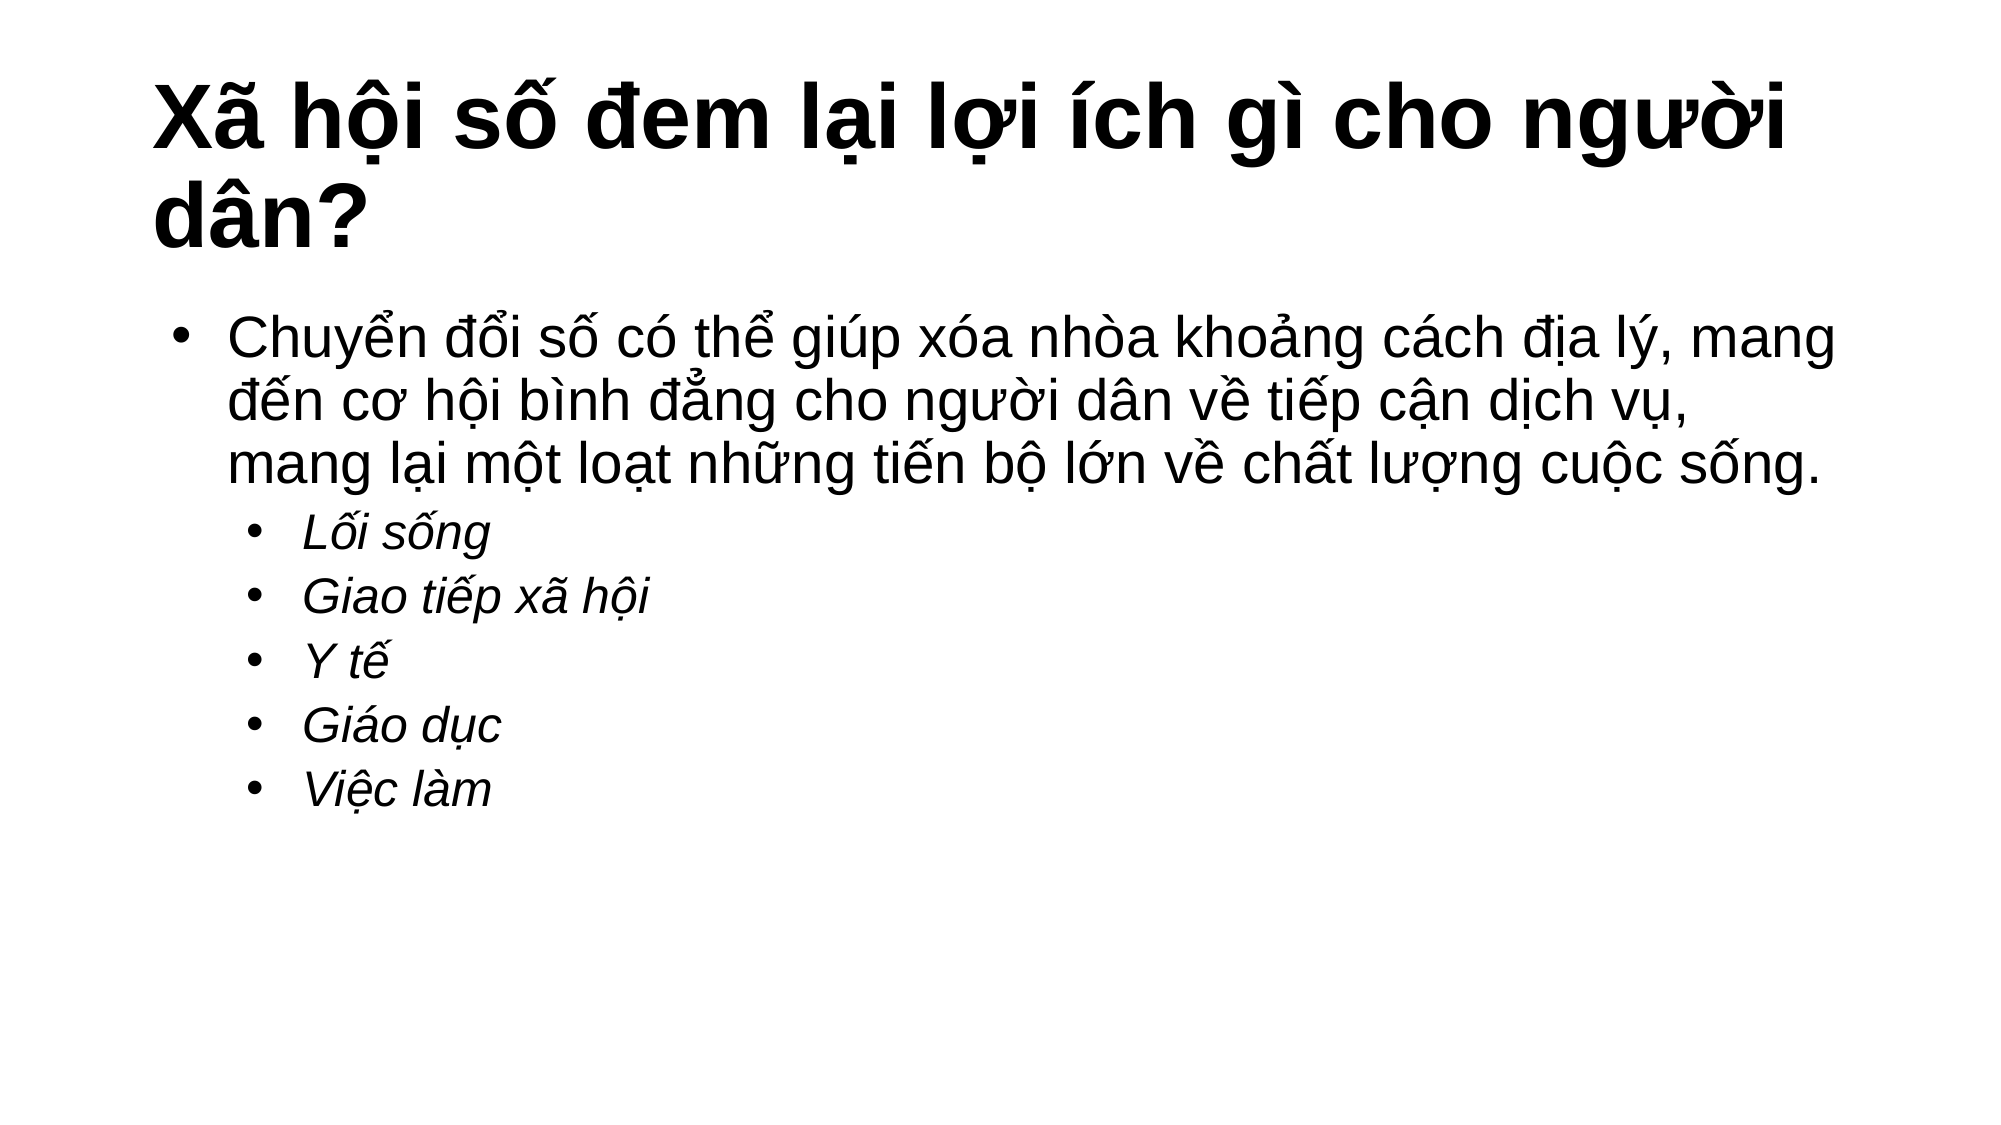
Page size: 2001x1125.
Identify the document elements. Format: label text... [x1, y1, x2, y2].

list Chuyển đổi số có thể giúp xóa nhòa khoảng cách địa lý, mang đến cơ hội bình đẳng cho người dân về tiếp cận dịch vụ, mang lại một loạt những tiến bộ lớn về chất lượng cuộc sống. Lối sống Giao tiếp xã hội Y tế Giáo dục Việc làm [137, 299, 1863, 1014]
title Xã hội số đem lại lợi ích gì cho người dân? [137, 59, 1863, 278]
